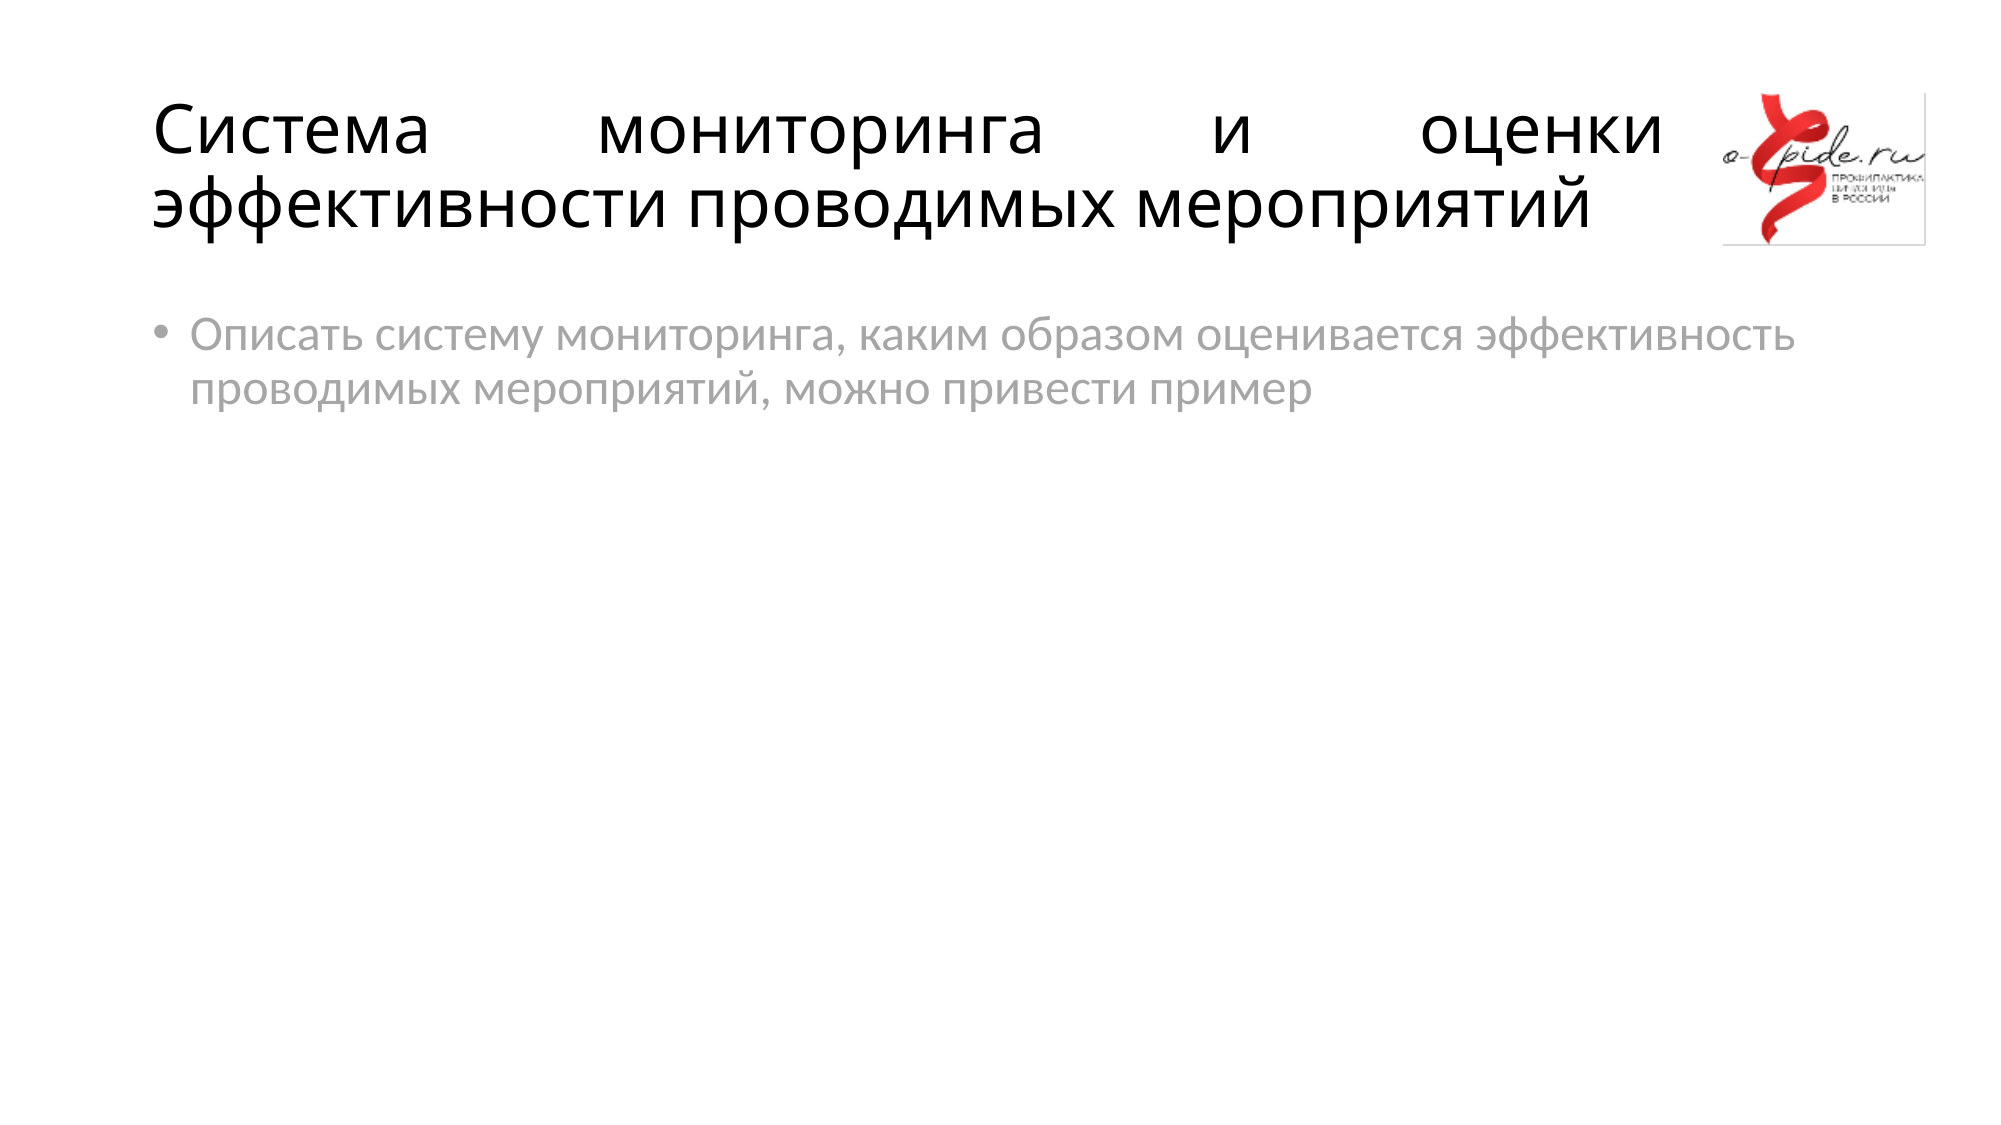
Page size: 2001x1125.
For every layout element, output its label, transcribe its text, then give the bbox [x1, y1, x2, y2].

title Система мониторинга и оценки эффективности проводимых мероприятий [137, 59, 1682, 278]
list Описать систему мониторинга, каким образом оценивается эффективность проводимых мероприятий, можно привести пример [137, 299, 1863, 1014]
picture [1723, 93, 1930, 250]
